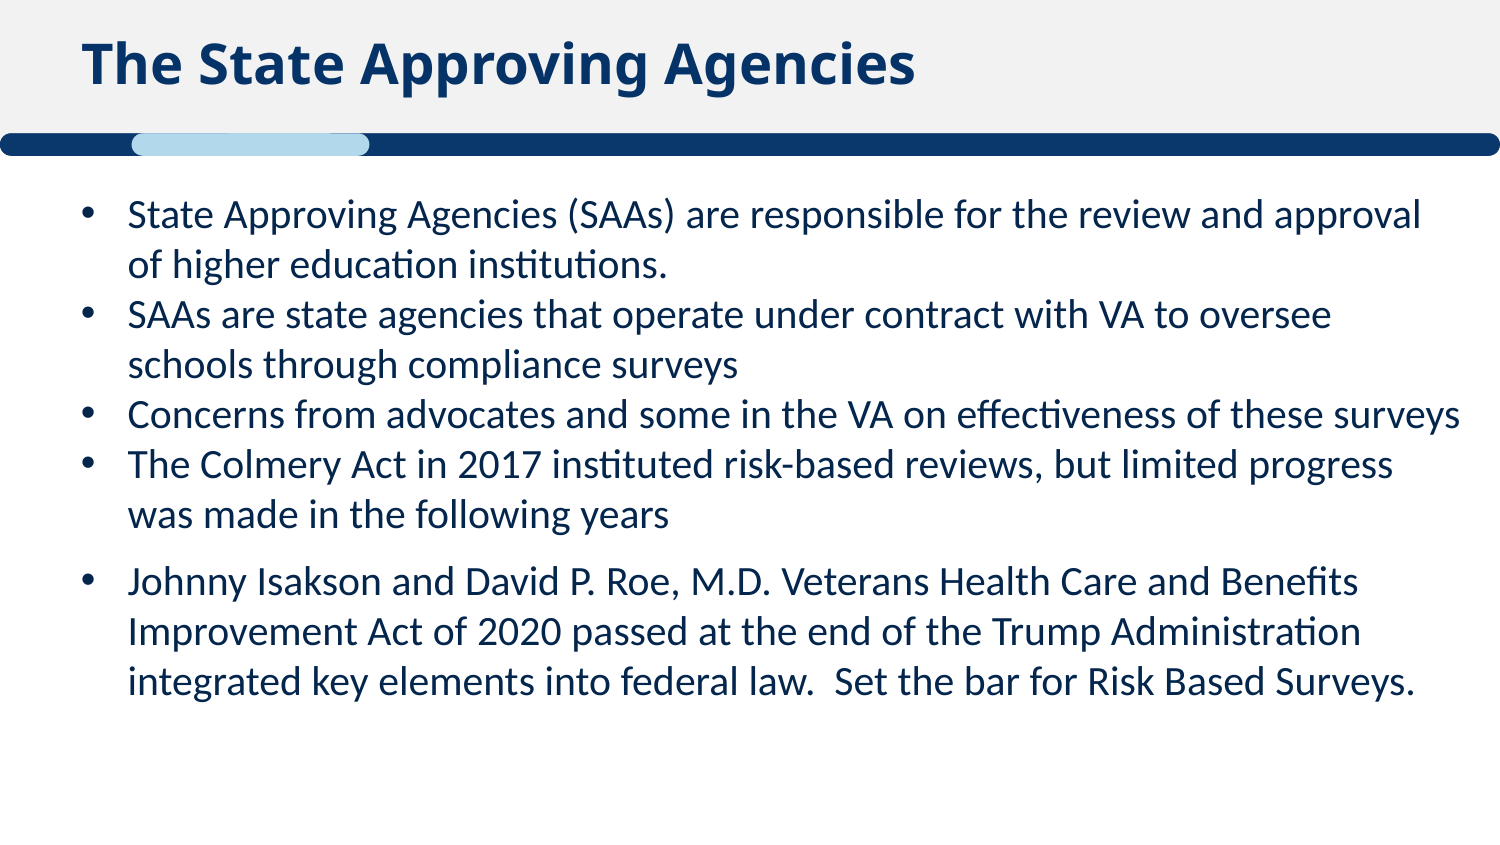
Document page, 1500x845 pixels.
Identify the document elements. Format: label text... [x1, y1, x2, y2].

title The State Approving Agencies [66, 0, 1459, 134]
text_box State Approving Agencies (SAAs) are responsible for the review and approval of higher education institutions. SAAs are state agencies that operate under contract with VA to oversee schools through compliance surveys Concerns from advocates and some in the VA on effectiveness of these surveys The Colmery Act in 2017 instituted risk-based reviews, but limited progress was made in the following years Johnny Isakson and David P. Roe, M.D. Veterans Health Care and Benefits Improvement Act of 2020 passed at the end of the Trump Administration integrated key elements into federal law. Set the bar for Risk Based Surveys. [66, 179, 1476, 762]
